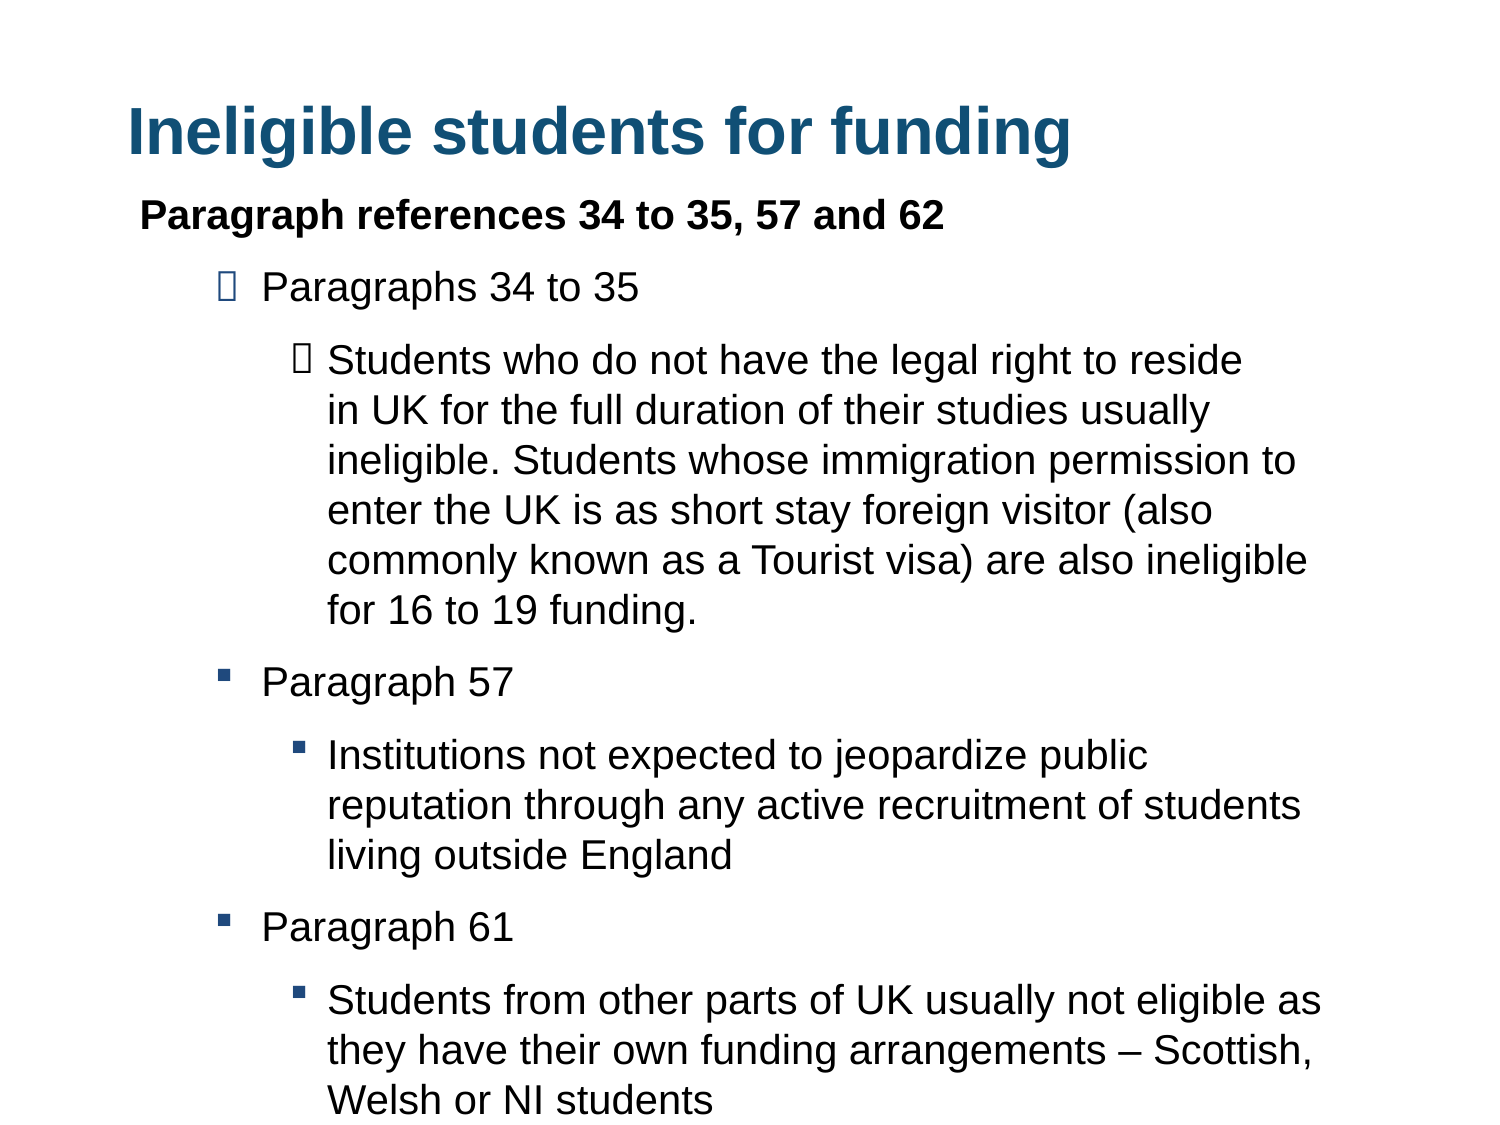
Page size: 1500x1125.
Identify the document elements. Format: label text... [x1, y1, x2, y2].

list Paragraph references 34 to 35, 57 and 62 Paragraphs 34 to 35 Students who do not have the legal right to reside in UK for the full duration of their studies usually ineligible. Students whose immigration permission to enter the UK is as short stay foreign visitor (also commonly known as a Tourist visa) are also ineligible for 16 to 19 funding. Paragraph 57 Institutions not expected to jeopardize public reputation through any active recruitment of students living outside England Paragraph 61 Students from other parts of UK usually not eligible as they have their own funding arrangements – Scottish, Welsh or NI students [137, 187, 1341, 1123]
title Ineligible students for funding [125, 87, 1188, 276]
